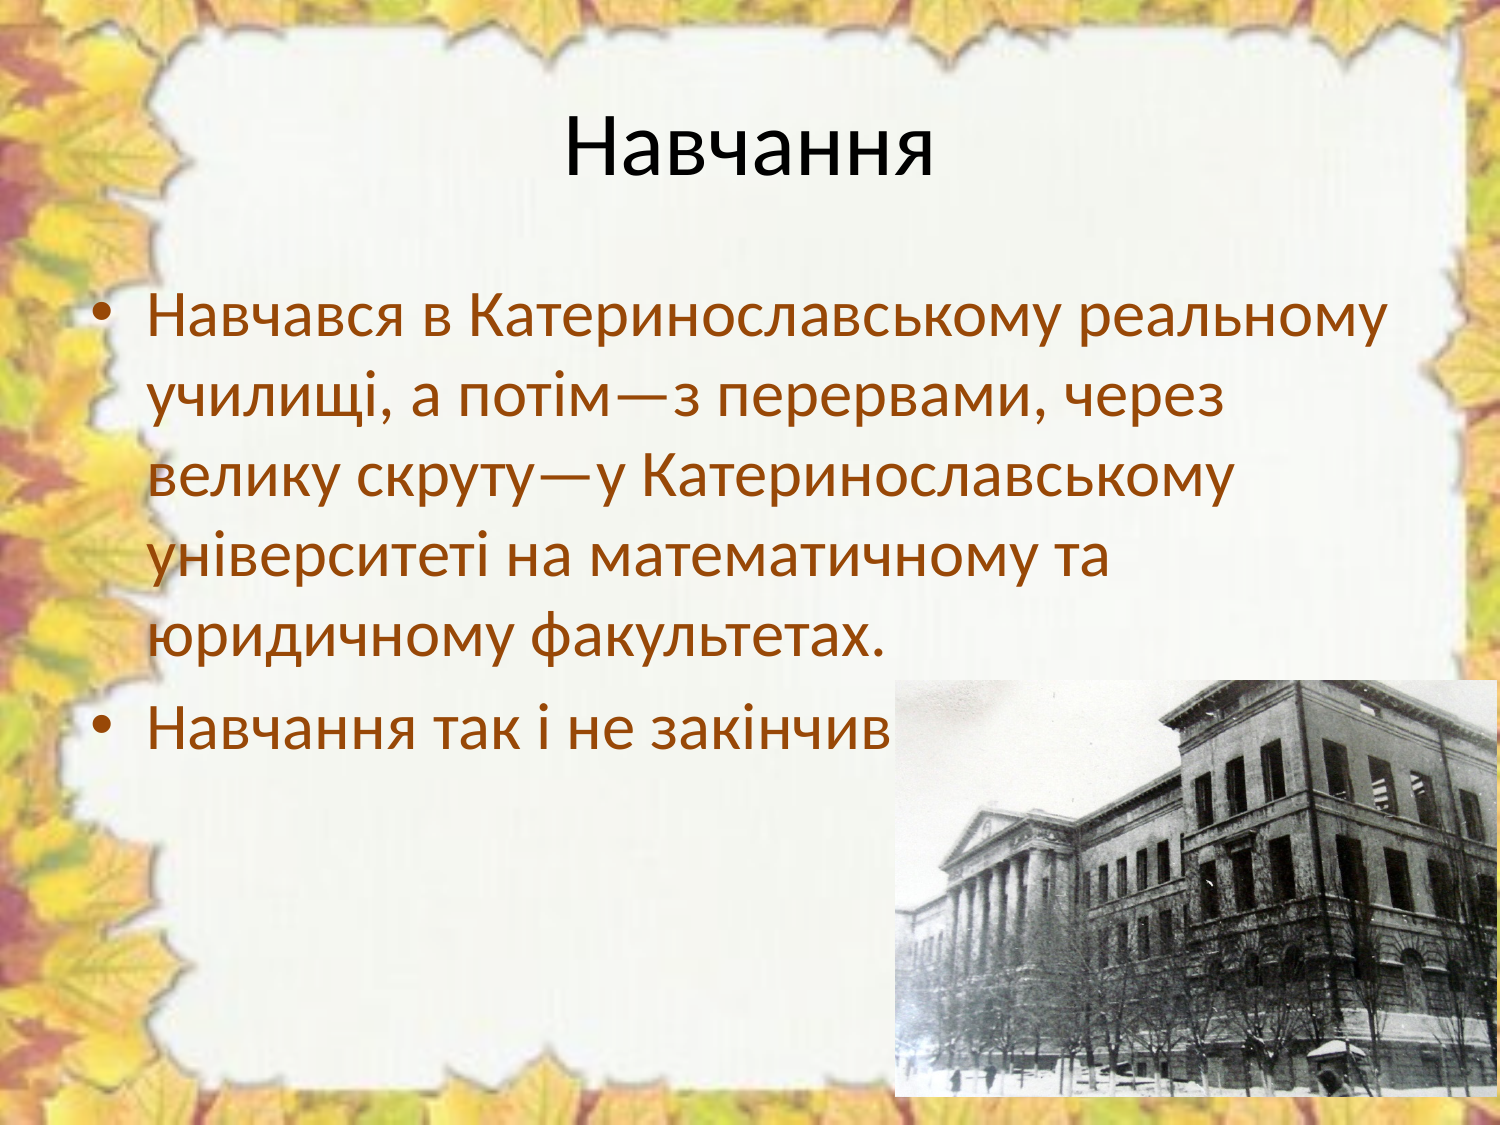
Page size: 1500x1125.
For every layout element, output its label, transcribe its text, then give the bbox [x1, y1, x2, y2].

title Навчання [75, 45, 1425, 233]
picture [895, 680, 1497, 1097]
list Навчався в Катеринославському реальному училищі, а потім—з перервами, через велику скруту—у Катеринославському університеті на математичному та юридичному факультетах. Навчання так і не закінчив. [75, 262, 1425, 1005]
